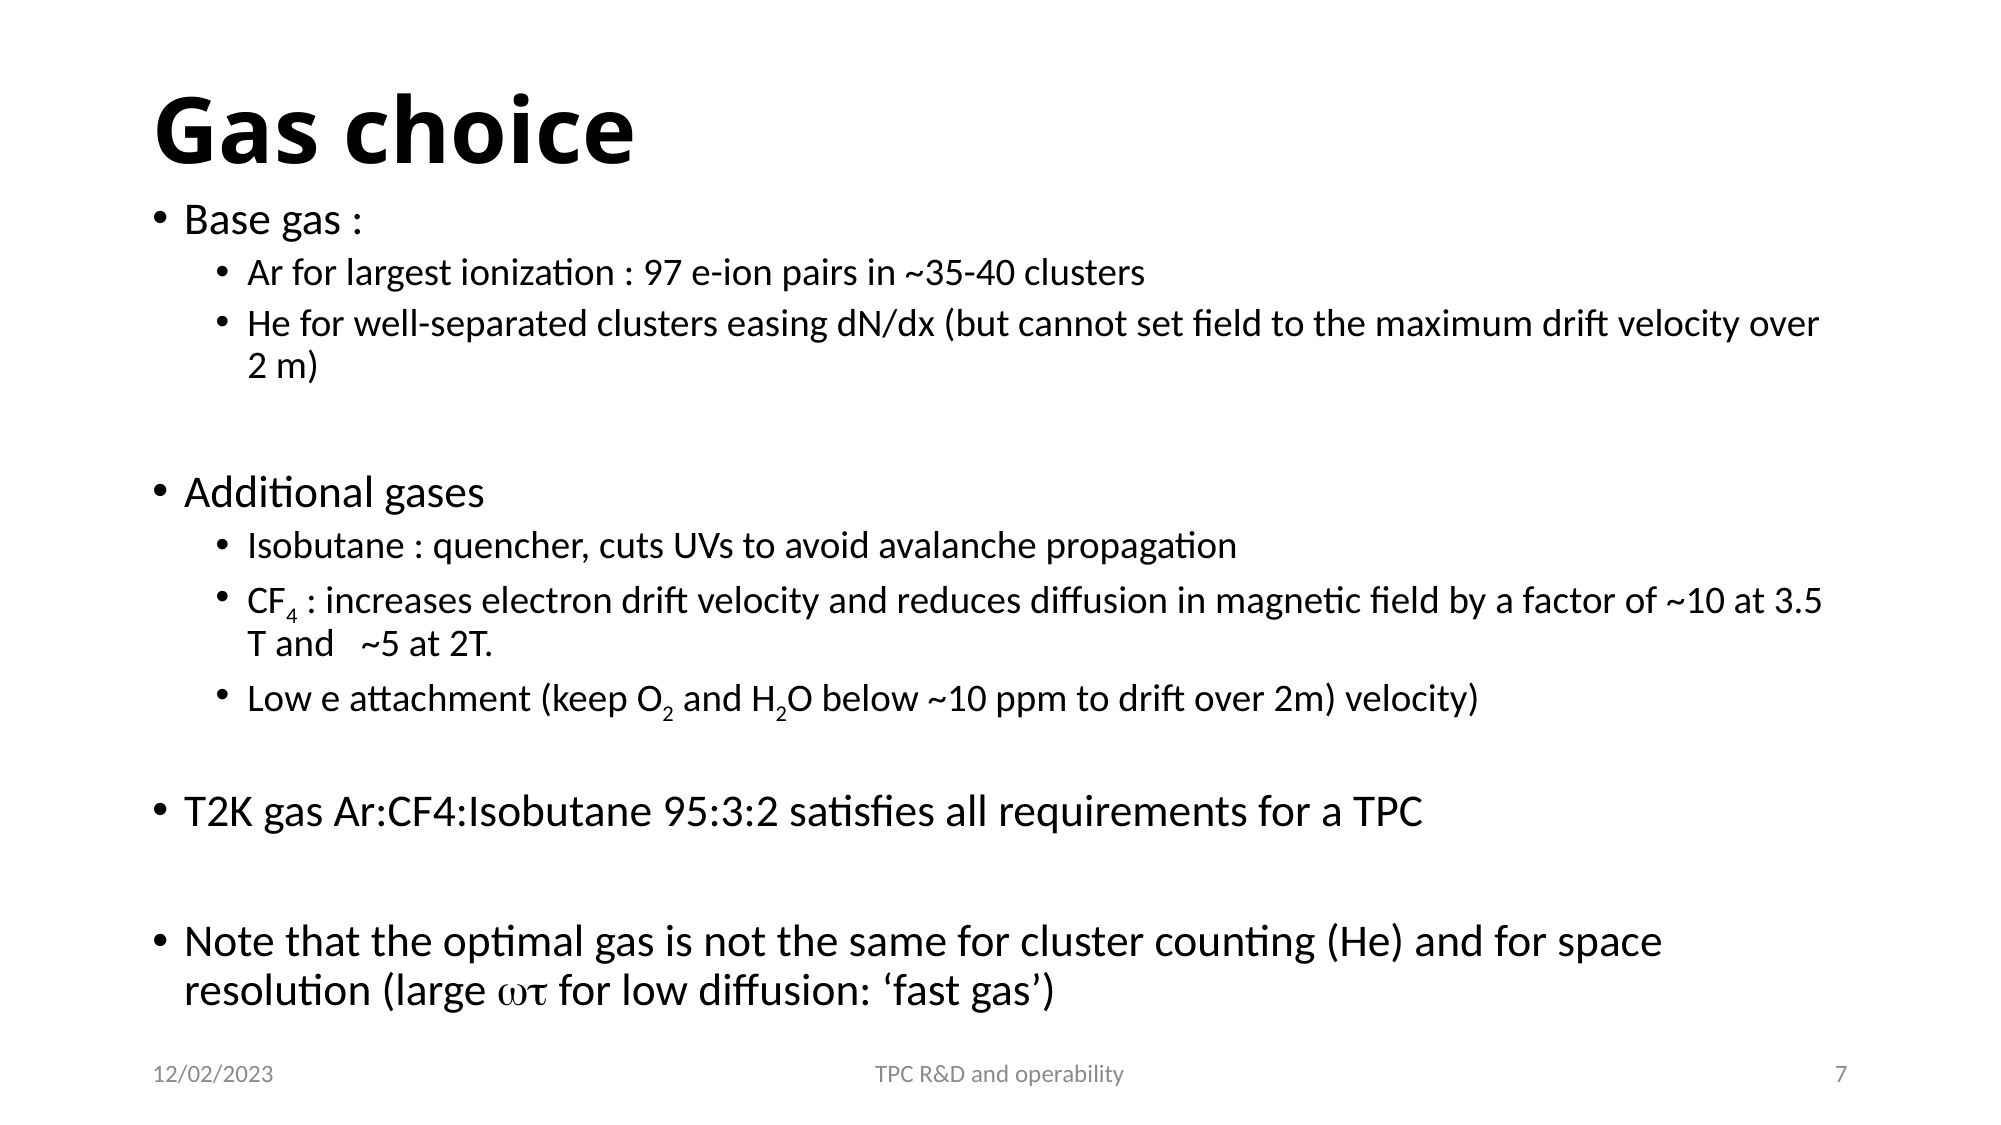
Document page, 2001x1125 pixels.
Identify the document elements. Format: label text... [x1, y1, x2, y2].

slide_number 7 [1412, 1042, 1863, 1103]
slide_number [137, 1042, 588, 1103]
list Base gas : Ar for largest ionization : 97 e-ion pairs in ~35-40 clusters He for well-separated clusters easing dN/dx (but cannot set field to the maximum drift velocity over 2 m) Additional gases Isobutane : quencher, cuts UVs to avoid avalanche propagation CF4 : increases electron drift velocity and reduces diffusion in magnetic field by a factor of ~10 at 3.5 T and ~5 at 2T. Low e attachment (keep O2 and H2O below ~10 ppm to drift over 2m) velocity) T2K gas Ar:CF4:Isobutane 95:3:2 satisfies all requirements for a TPC Note that the optimal gas is not the same for cluster counting (He) and for space resolution (large wt for low diffusion: ‘fast gas’) [137, 187, 1863, 1031]
title Gas choice [137, 59, 1863, 187]
footer TPC R&D and operability [662, 1042, 1338, 1103]
